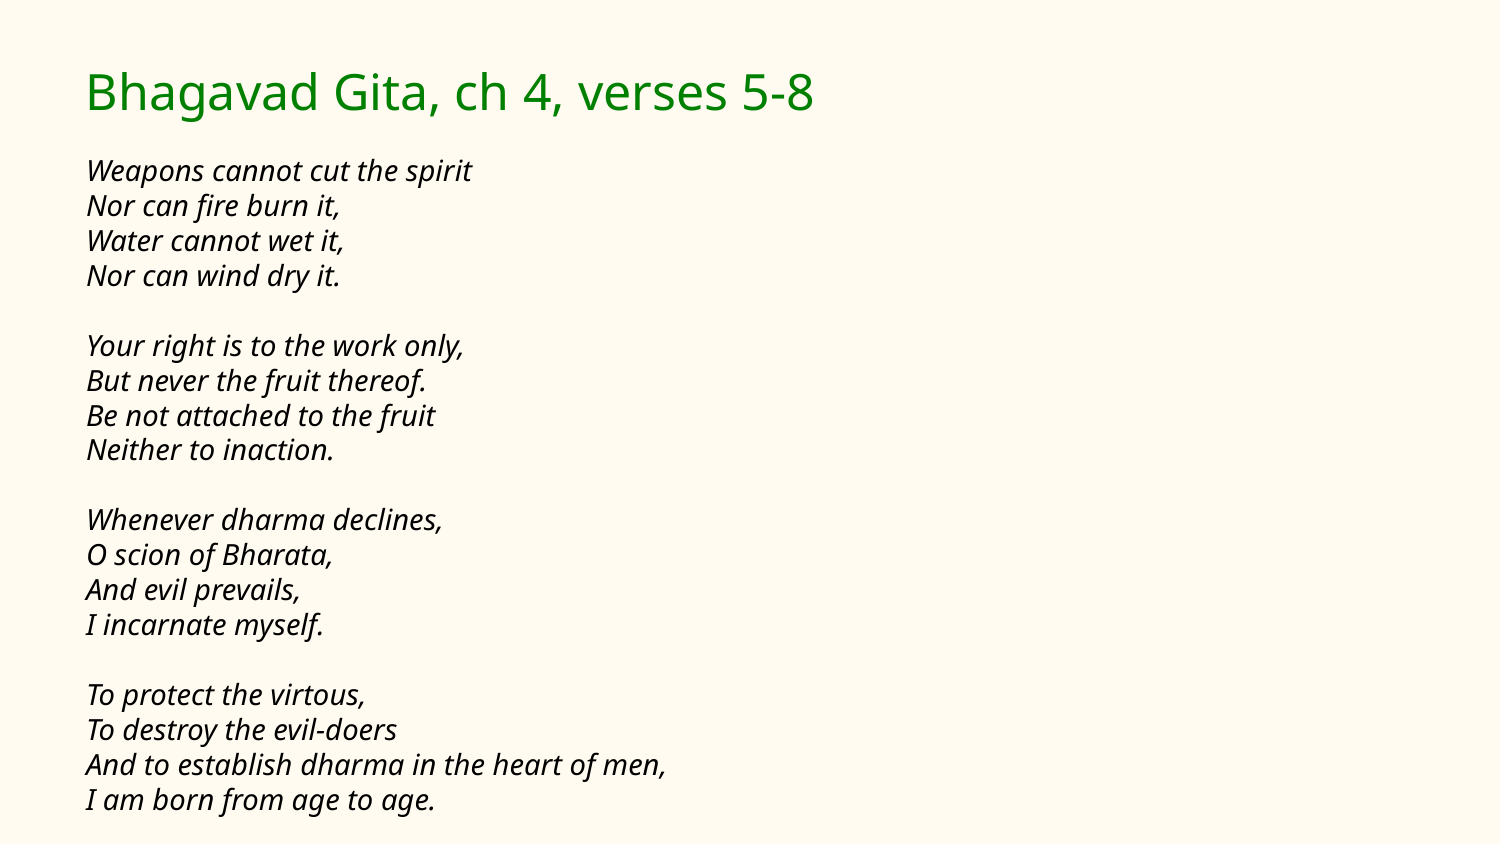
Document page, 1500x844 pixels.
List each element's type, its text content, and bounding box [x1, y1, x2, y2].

text_box Weapons cannot cut the spirit Nor can fire burn it, Water cannot wet it, Nor can wind dry it. Your right is to the work only, But never the fruit thereof. Be not attached to the fruit Neither to inaction. Whenever dharma declines, O scion of Bharata, And evil prevails, I incarnate myself. To protect the virtous, To destroy the evil-doers And to establish dharma in the heart of men, I am born from age to age. [71, 137, 1468, 844]
list Bhagavad Gita, ch 4, verses 5-8 [55, 43, 1040, 138]
